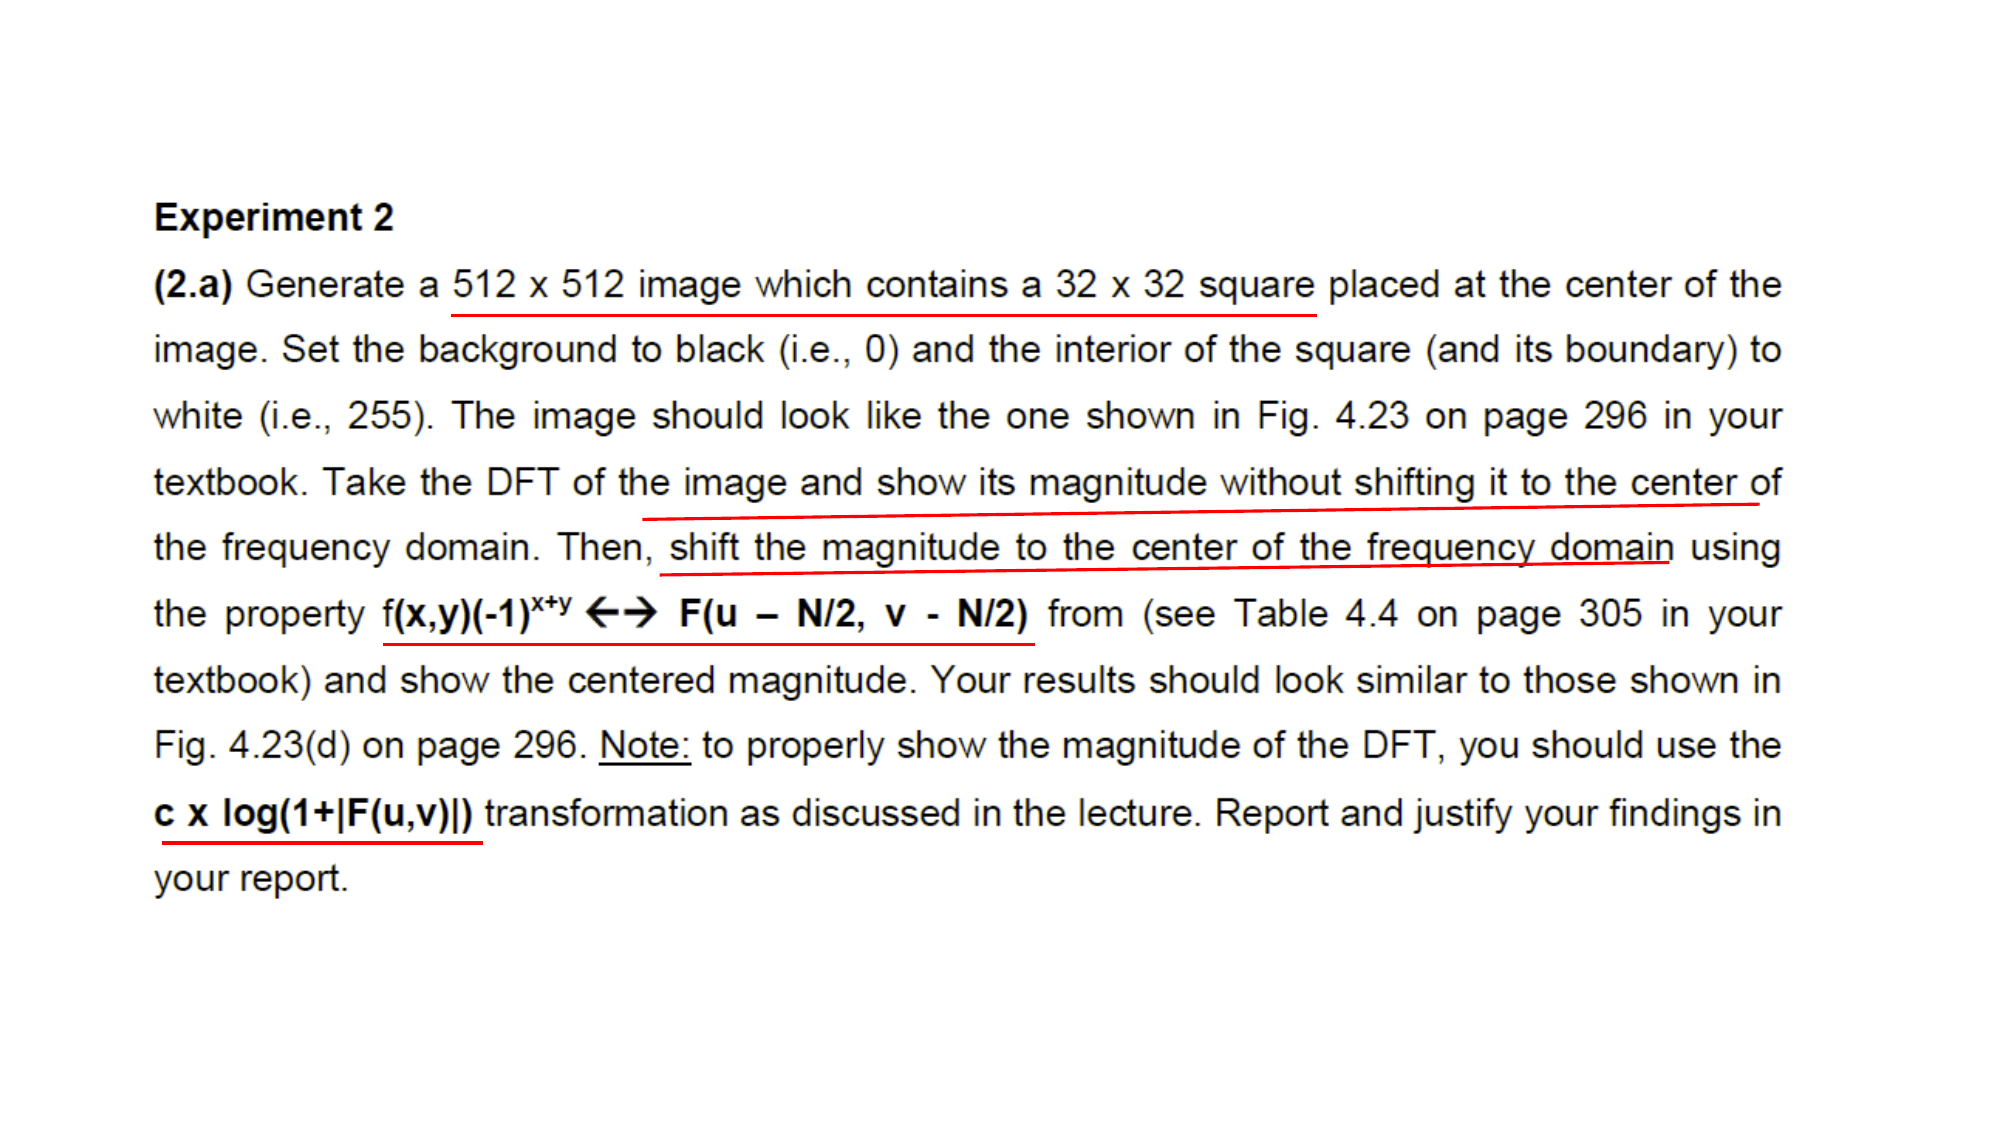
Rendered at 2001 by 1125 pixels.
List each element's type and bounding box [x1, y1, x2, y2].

text_box [642, 504, 1760, 520]
text_box [659, 562, 1670, 575]
picture [81, 168, 1876, 917]
